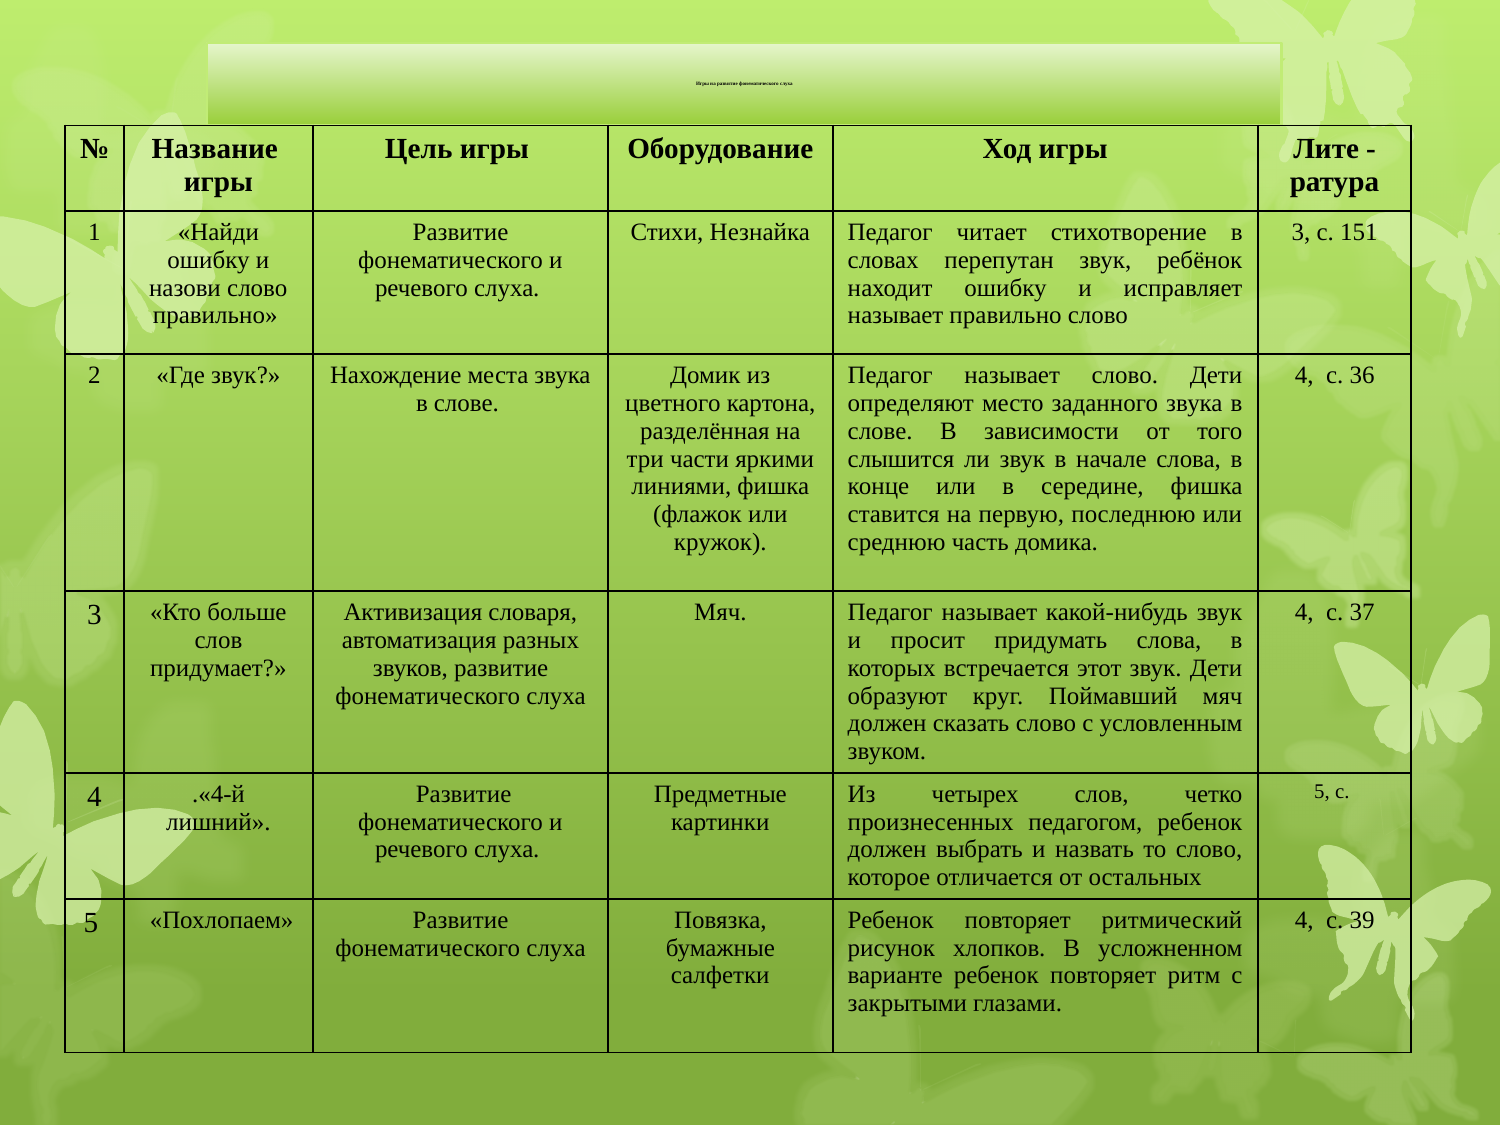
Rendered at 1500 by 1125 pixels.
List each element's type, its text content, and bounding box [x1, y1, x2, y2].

table_cell Ребенок повторяет ритмический рисунок хлопков. В усложненном варианте ребенок повторяет ритм с закрытыми глазами. [834, 900, 1257, 1052]
table_cell Повязка, бумажные салфетки [609, 900, 832, 1052]
title Игры на развитие фонематического слуха [206, 42, 1283, 125]
table_cell 2 [66, 355, 123, 590]
table_cell 3 [66, 592, 123, 772]
table_cell 4, с. 39 [1259, 900, 1410, 1052]
table_cell .«4-й лишний». [125, 774, 312, 898]
table_cell 1 [66, 212, 123, 353]
table_cell Из четырех слов, четко произнесенных педагогом, ребенок должен выбрать и назвать то слово, которое отличается от остальных [834, 774, 1257, 898]
table_cell «Похлопаем» [125, 900, 312, 1052]
table_cell 4 [66, 774, 123, 898]
table_cell 5, с. [1259, 774, 1410, 898]
table_cell 5 [66, 900, 123, 1052]
table_cell Стихи, Незнайка [609, 212, 832, 353]
table_cell Нахождение места звука в слове. [314, 355, 607, 590]
table_cell Развитие фонематического слуха [314, 900, 607, 1052]
table_cell «Кто больше слов придумает?» [125, 592, 312, 772]
table_cell Домик из цветного картона, разделённая на три части яркими линиями, фишка (флажок или кружок). [609, 355, 832, 590]
table_cell 4, с. 36 [1259, 355, 1410, 590]
table_header Оборудование [609, 126, 832, 210]
table_header Название игры [125, 126, 312, 210]
table_cell Развитие фонематического и речевого слуха. [314, 774, 607, 898]
table_cell «Найди ошибку и назови слово правильно» [125, 212, 312, 353]
table_cell Активизация словаря, автоматизация разных звуков, развитие фонематического слуха [314, 592, 607, 772]
table_cell Педагог читает стихотворение в словах перепутан звук, ребёнок находит ошибку и исправляет называет правильно слово [834, 212, 1257, 353]
table_cell Мяч. [609, 592, 832, 772]
table_header № [66, 126, 123, 210]
table_cell 4, с. 37 [1259, 592, 1410, 772]
table_header Ход игры [834, 126, 1257, 210]
table_header Цель игры [314, 126, 607, 210]
table_cell 3, с. 151 [1259, 212, 1410, 353]
table_header Лите - ратура [1259, 126, 1410, 210]
table_cell Развитие фонематического и речевого слуха. [314, 212, 607, 353]
table_cell Педагог называет какой-нибудь звук и просит придумать слова, в которых встречается этот звук. Дети образуют круг. Поймавший мяч должен сказать слово с условленным звуком. [834, 592, 1257, 772]
table_cell Предметные картинки [609, 774, 832, 898]
table_cell Педагог называет слово. Дети определяют место заданного звука в слове. В зависимости от того слышится ли звук в начале слова, в конце или в середине, фишка ставится на первую, последнюю или среднюю часть домика. [834, 355, 1257, 590]
table_cell «Где звук?» [125, 355, 312, 590]
